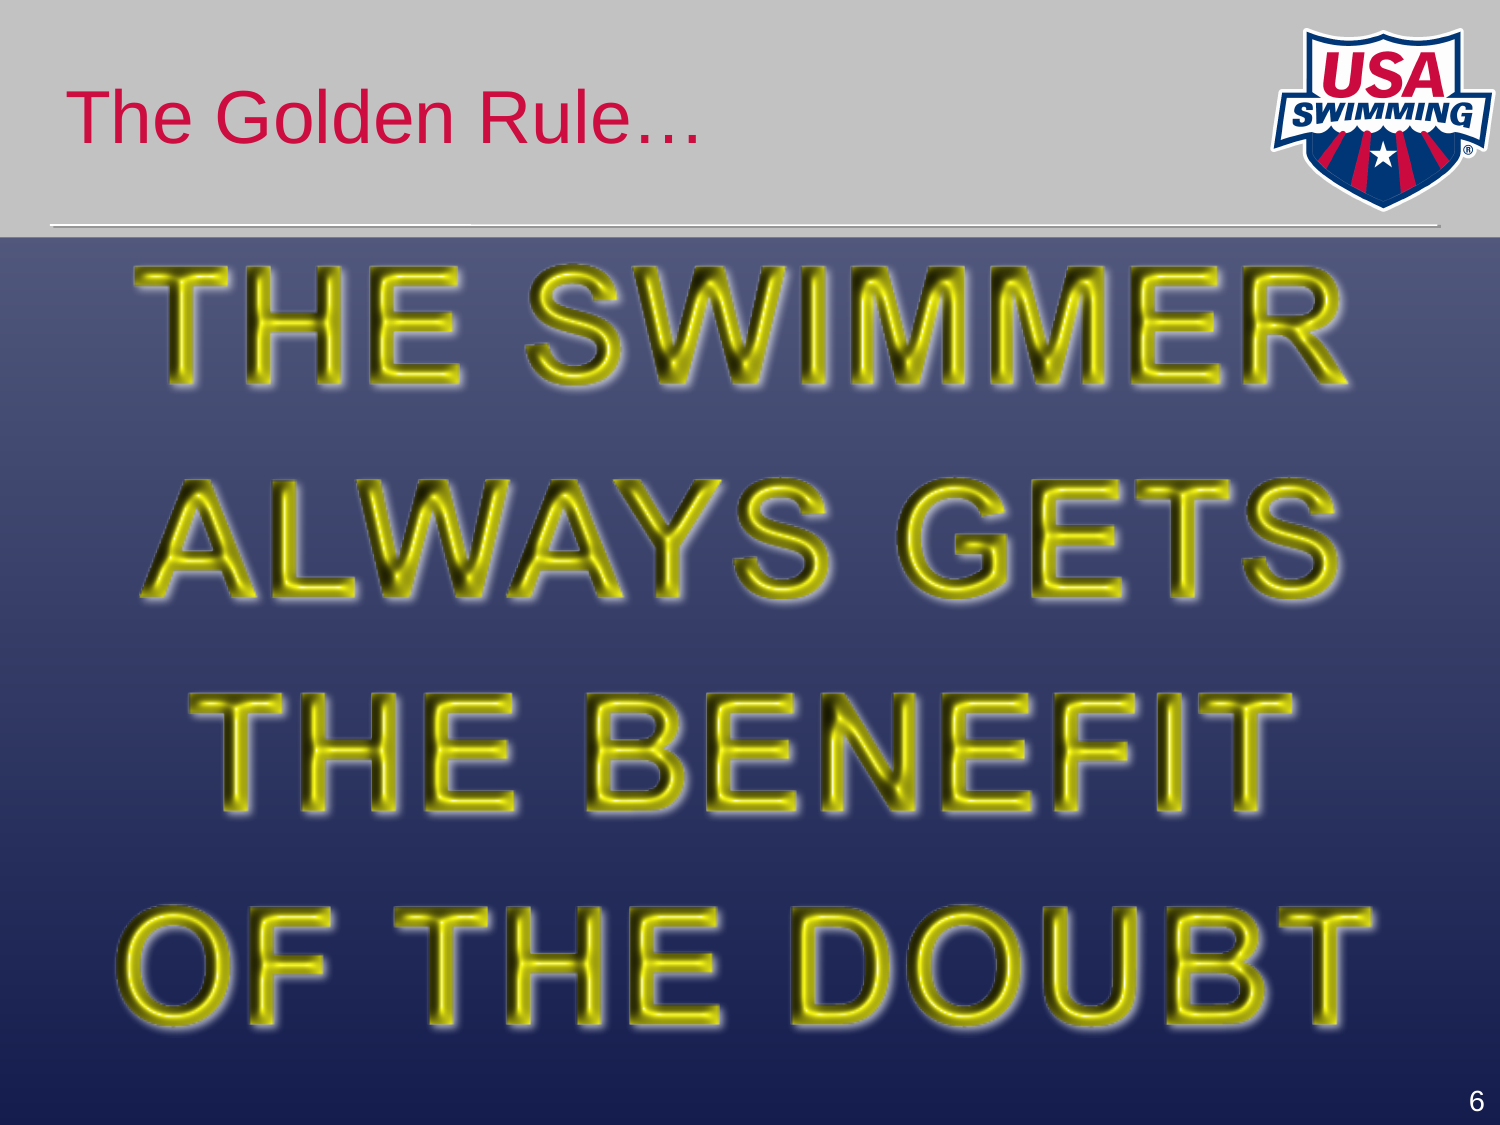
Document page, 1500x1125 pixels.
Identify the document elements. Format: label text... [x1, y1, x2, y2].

picture [112, 261, 1384, 1038]
picture [1263, 24, 1500, 212]
title The Golden Rule… [50, 20, 1325, 208]
slide_number 6 [1187, 1074, 1500, 1113]
